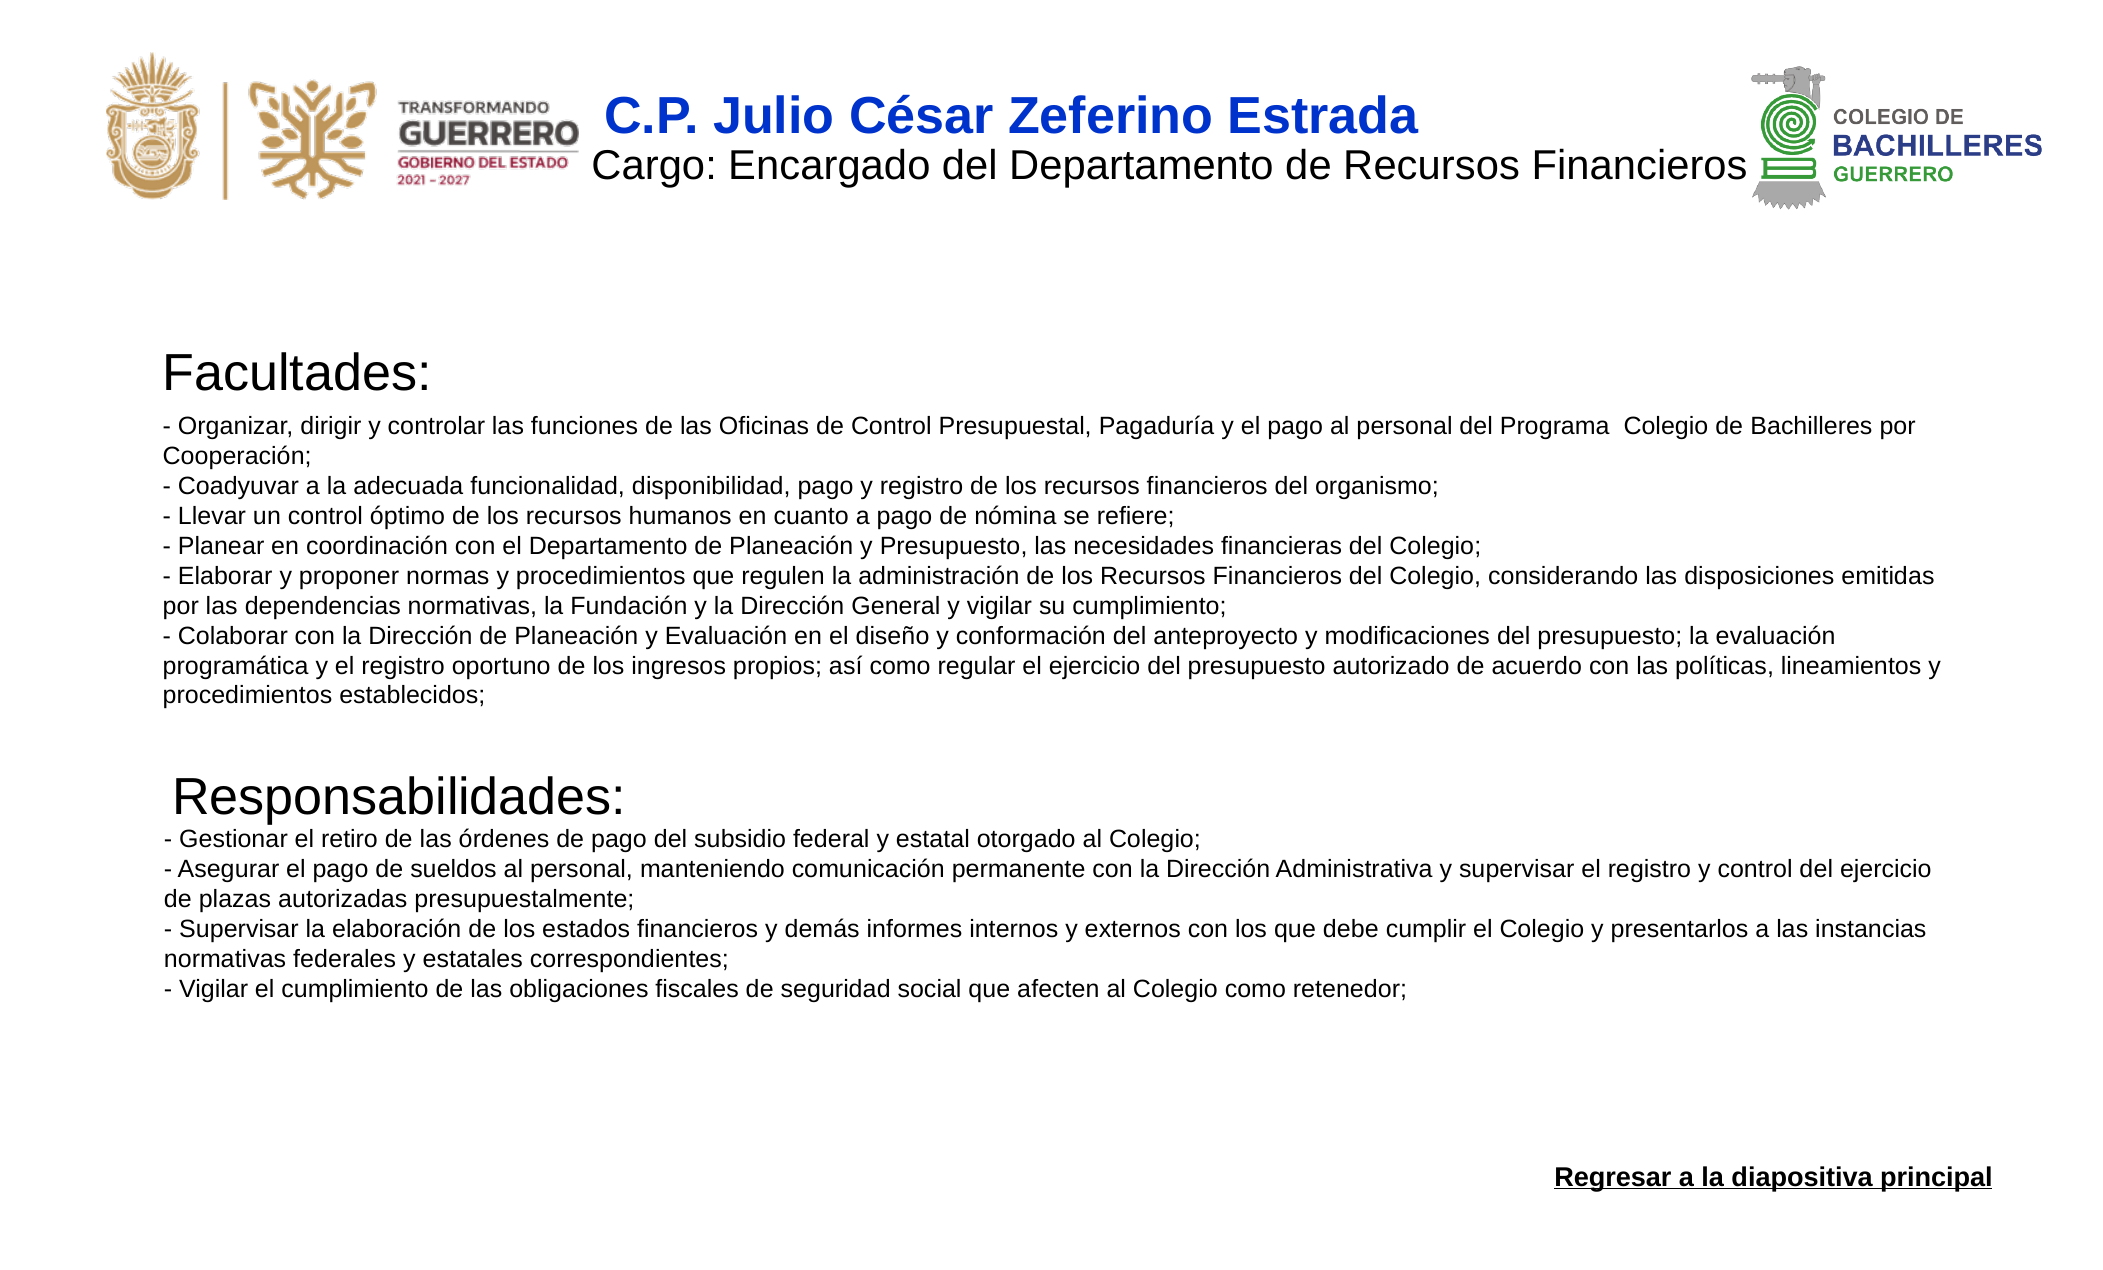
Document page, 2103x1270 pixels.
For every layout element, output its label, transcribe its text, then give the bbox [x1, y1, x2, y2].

text_box Responsabilidades: [151, 751, 648, 811]
text_box C.P. Julio César Zeferino Estrada [583, 70, 1441, 127]
text_box Regresar a la diapositiva principal [1533, 1147, 2014, 1203]
text_box Cargo: Encargado del Departamento de Recursos Financieros [582, 127, 1746, 200]
picture [1751, 65, 2043, 210]
text_box - Gestionar el retiro de las órdenes de pago del subsidio federal y estatal otorgado al Colegio; - Asegurar el pago de sueldos al personal, manteniendo comunicación permanente con la Dirección Administrativa y supervisar el registro y control del ejercicio de plazas autorizadas presupuestalmente; - Supervisar la elaboración de los estados financieros y demás informes internos y externos con los que debe cumplir el Colegio y presentarlos a las instancias normativas federales y estatales correspondientes; - Vigilar el cumplimiento de las obligaciones fiscales de seguridad social que afecten al Colegio como retenedor; [142, 811, 1961, 1013]
picture [105, 52, 579, 200]
text_box Facultades: [141, 327, 482, 398]
text_box - Organizar, dirigir y controlar las funciones de las Oficinas de Control Presupuestal, Pagaduría y el pago al personal del Programa Colegio de Bachilleres por Cooperación; - Coadyuvar a la adecuada funcionalidad, disponibilidad, pago y registro de los recursos financieros del organismo; - Llevar un control óptimo de los recursos humanos en cuanto a pago de nómina se refiere; - Planear en coordinación con el Departamento de Planeación y Presupuesto, las necesidades financieras del Colegio; - Elaborar y proponer normas y procedimientos que regulen la administración de los Recursos Financieros del Colegio, considerando las disposiciones emitidas por las dependencias normativas, la Fundación y la Dirección General y vigilar su cumplimiento; - Colaborar con la Dirección de Planeación y Evaluación en el diseño y conformación del anteproyecto y modificaciones del presupuesto; la evaluación programática y el registro oportuno de los ingresos propios; así como regular el ejercicio del presupuesto autorizado de acuerdo con las políticas, lineamientos y procedimientos establecidos; [141, 398, 1973, 720]
